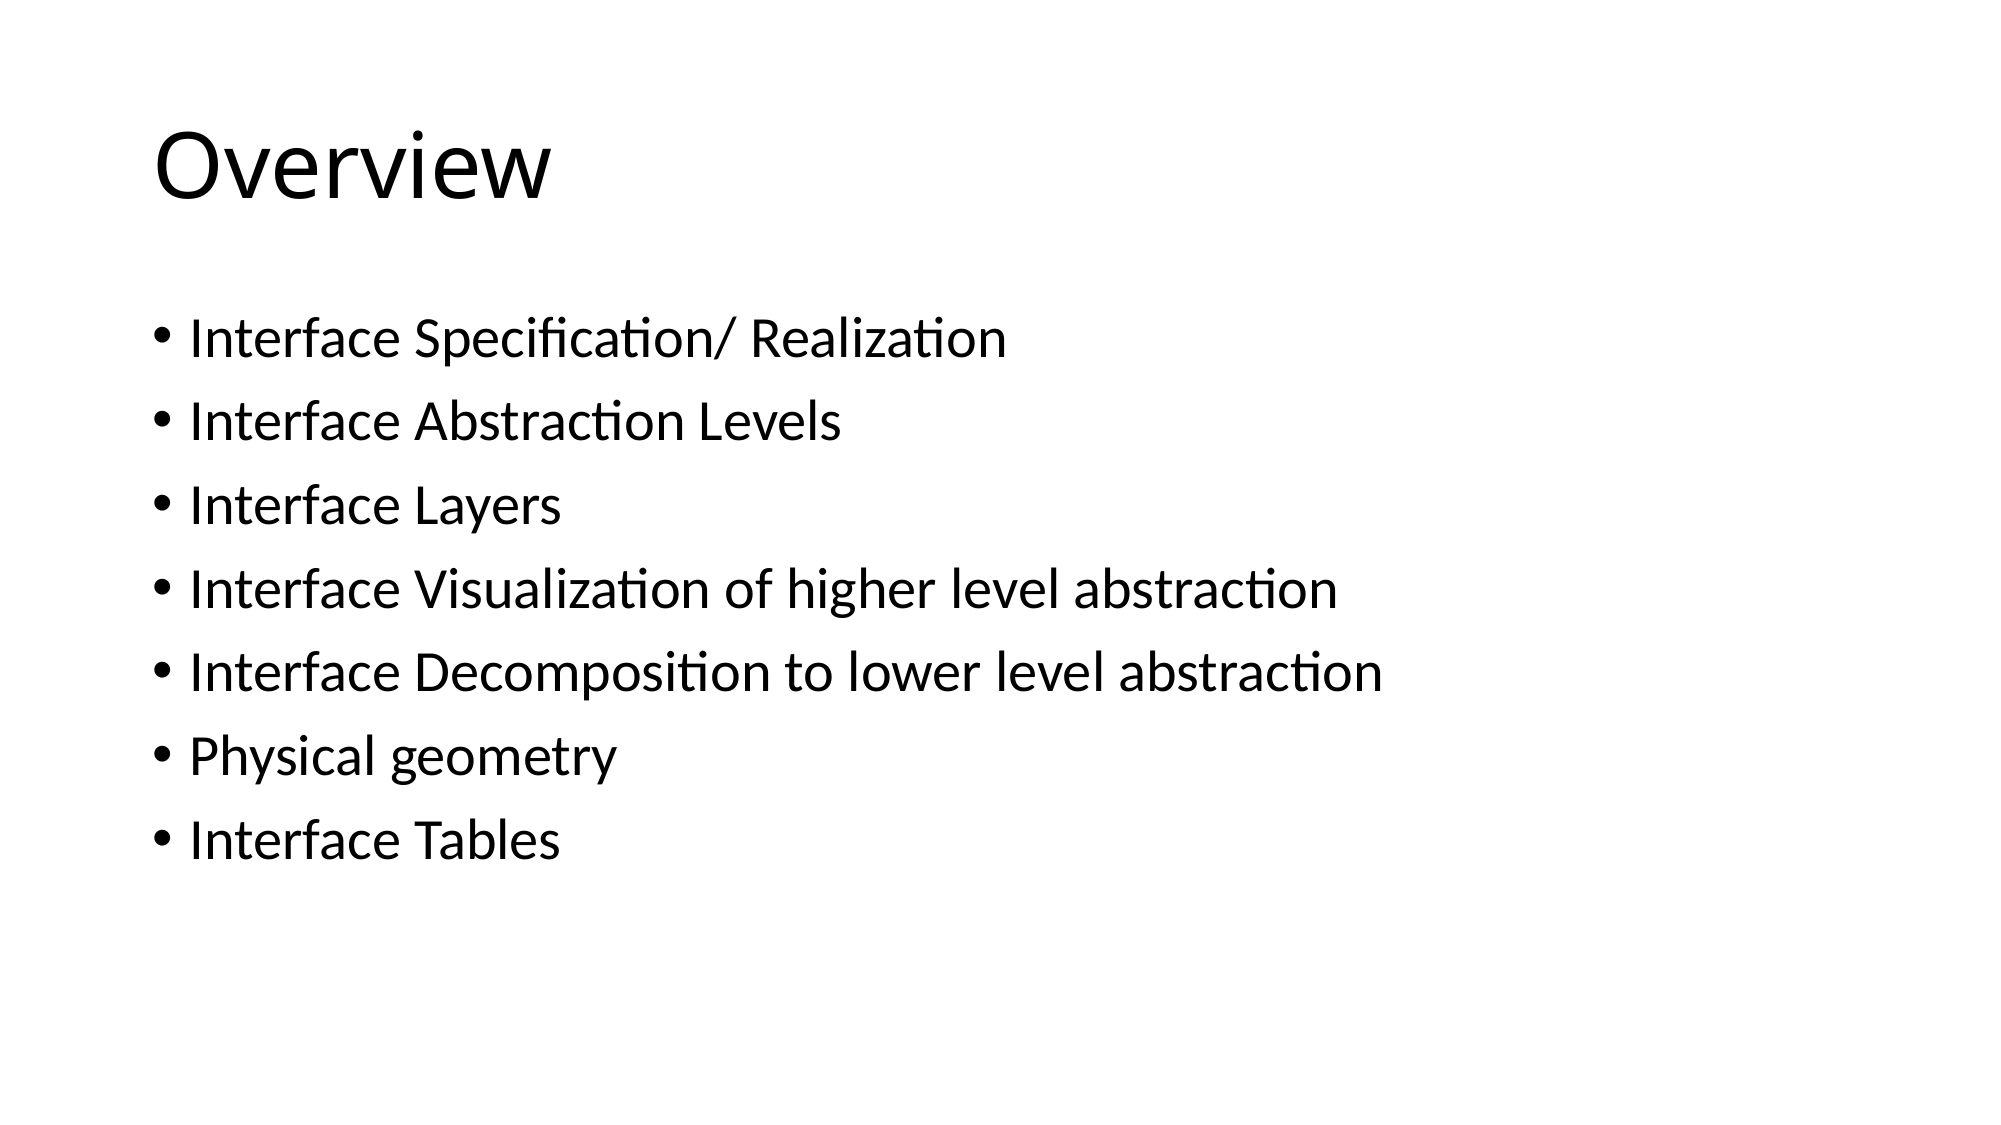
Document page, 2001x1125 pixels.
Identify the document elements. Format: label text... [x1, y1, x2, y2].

title Overview [137, 59, 1863, 278]
list Interface Specification/ Realization Interface Abstraction Levels Interface Layers Interface Visualization of higher level abstraction Interface Decomposition to lower level abstraction Physical geometry Interface Tables [137, 299, 1863, 1014]
